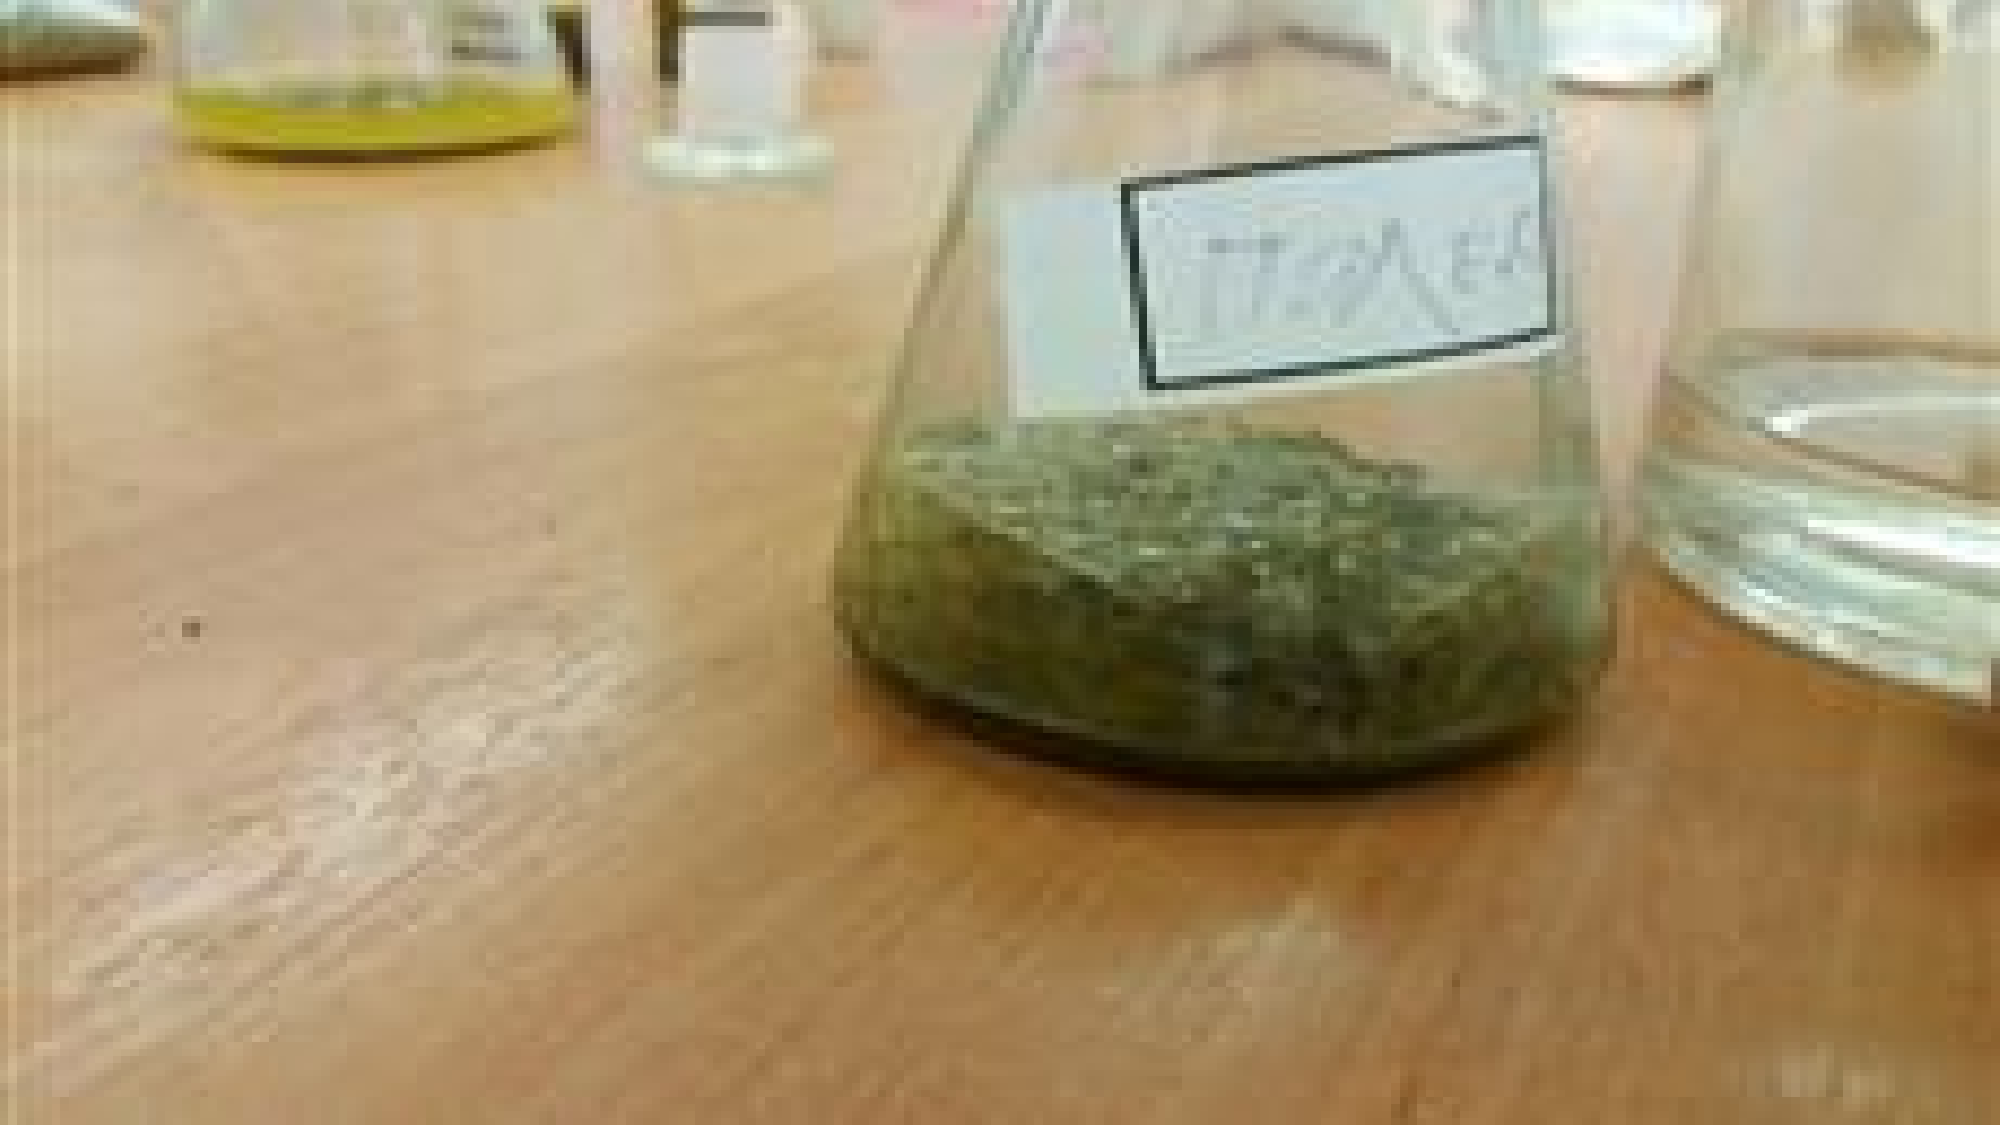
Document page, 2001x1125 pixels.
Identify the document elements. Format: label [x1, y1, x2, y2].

list [0, 0, 2000, 1125]
